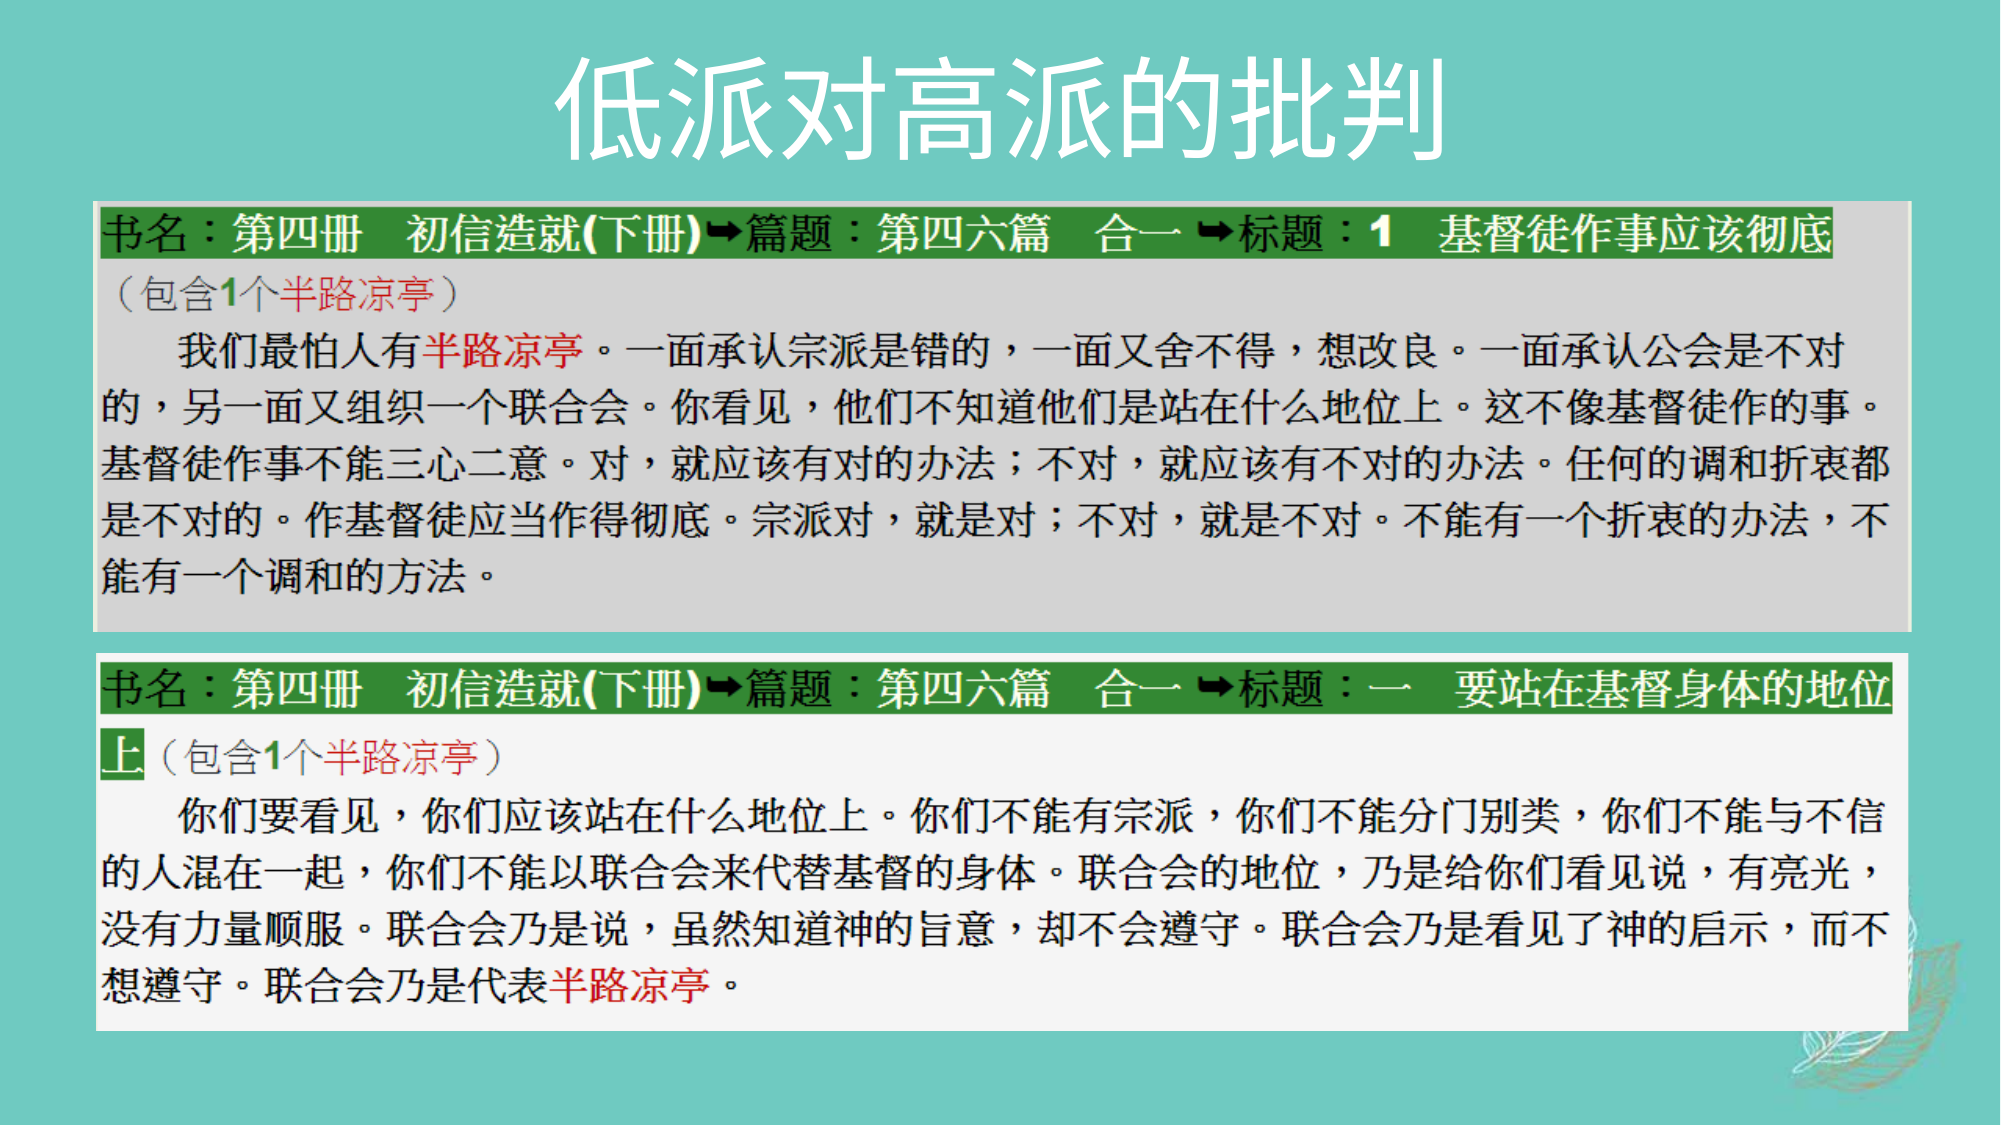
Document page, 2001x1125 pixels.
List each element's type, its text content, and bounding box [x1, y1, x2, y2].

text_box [92, 201, 1912, 632]
picture [0, 0, 2001, 1125]
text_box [95, 653, 1909, 1031]
list 低派对高派的批判 [53, 46, 1952, 184]
